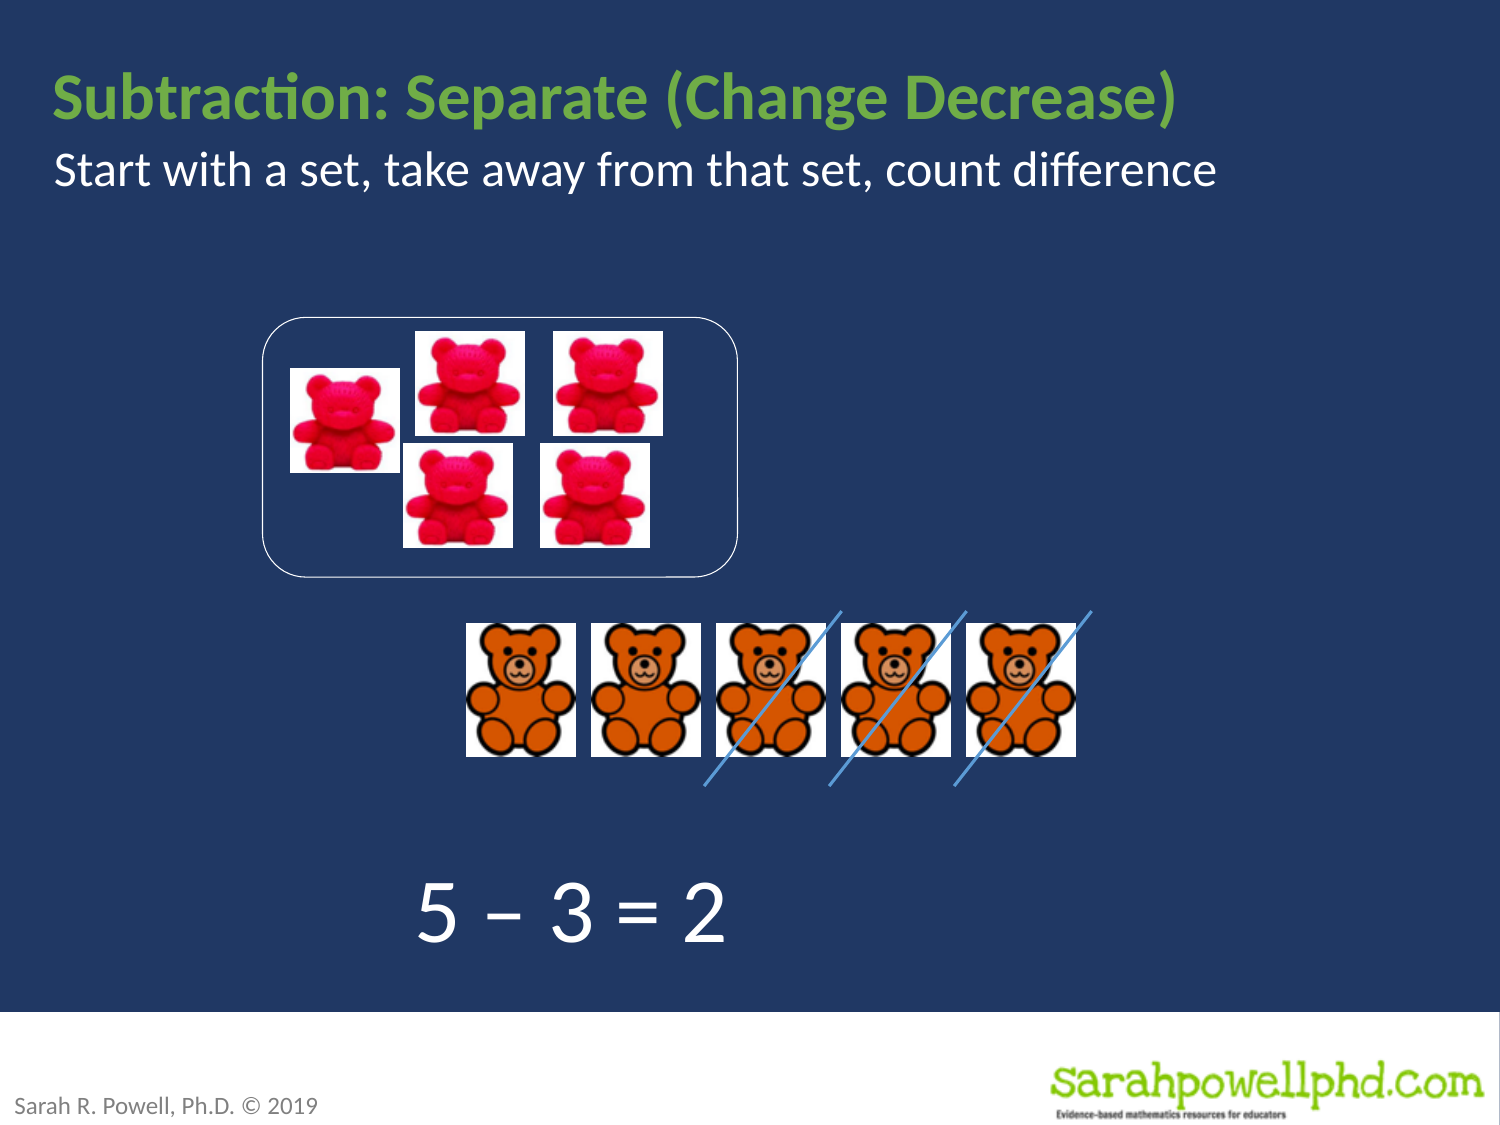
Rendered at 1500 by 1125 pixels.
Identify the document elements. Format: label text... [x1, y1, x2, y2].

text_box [704, 611, 842, 787]
text_box 5 – 3 = 2 [399, 843, 879, 969]
picture [415, 331, 525, 436]
text_box [261, 316, 739, 578]
list Start with a set, take away from that set, count difference [38, 123, 1464, 918]
picture [553, 331, 663, 436]
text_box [842, 611, 967, 787]
picture [403, 443, 513, 548]
picture [1032, 1051, 1499, 1125]
title Subtraction: Separate (Change Decrease) [37, 37, 1463, 158]
picture [540, 443, 650, 548]
picture [591, 623, 701, 757]
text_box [967, 611, 1092, 787]
picture [466, 623, 576, 757]
picture [290, 368, 400, 473]
